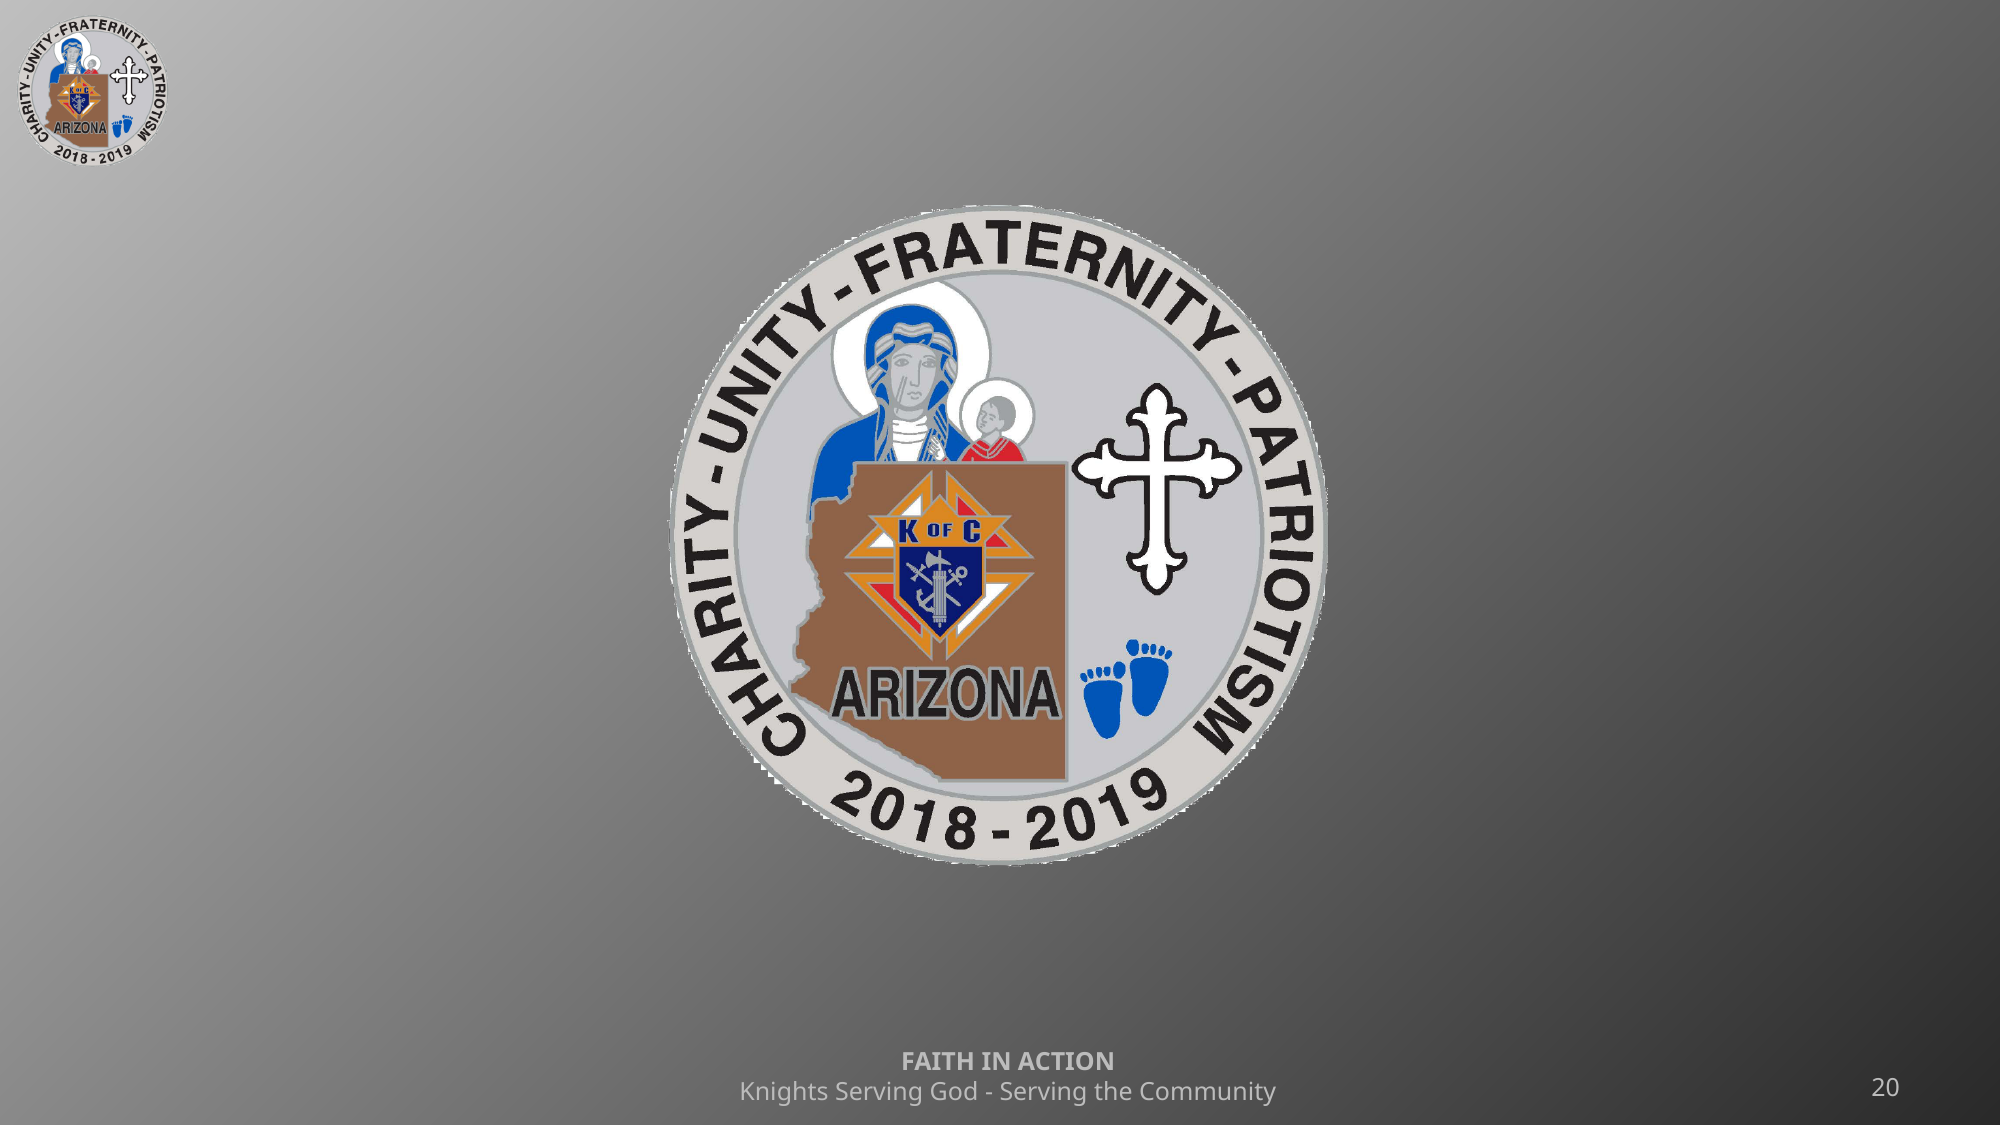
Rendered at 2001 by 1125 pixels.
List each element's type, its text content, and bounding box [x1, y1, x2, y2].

picture [0, 2, 188, 186]
slide_number 20 [1733, 1052, 1900, 1113]
footer FAITH IN ACTION Knights Serving God - Serving the Community [583, 1052, 1434, 1113]
picture [585, 149, 1415, 951]
